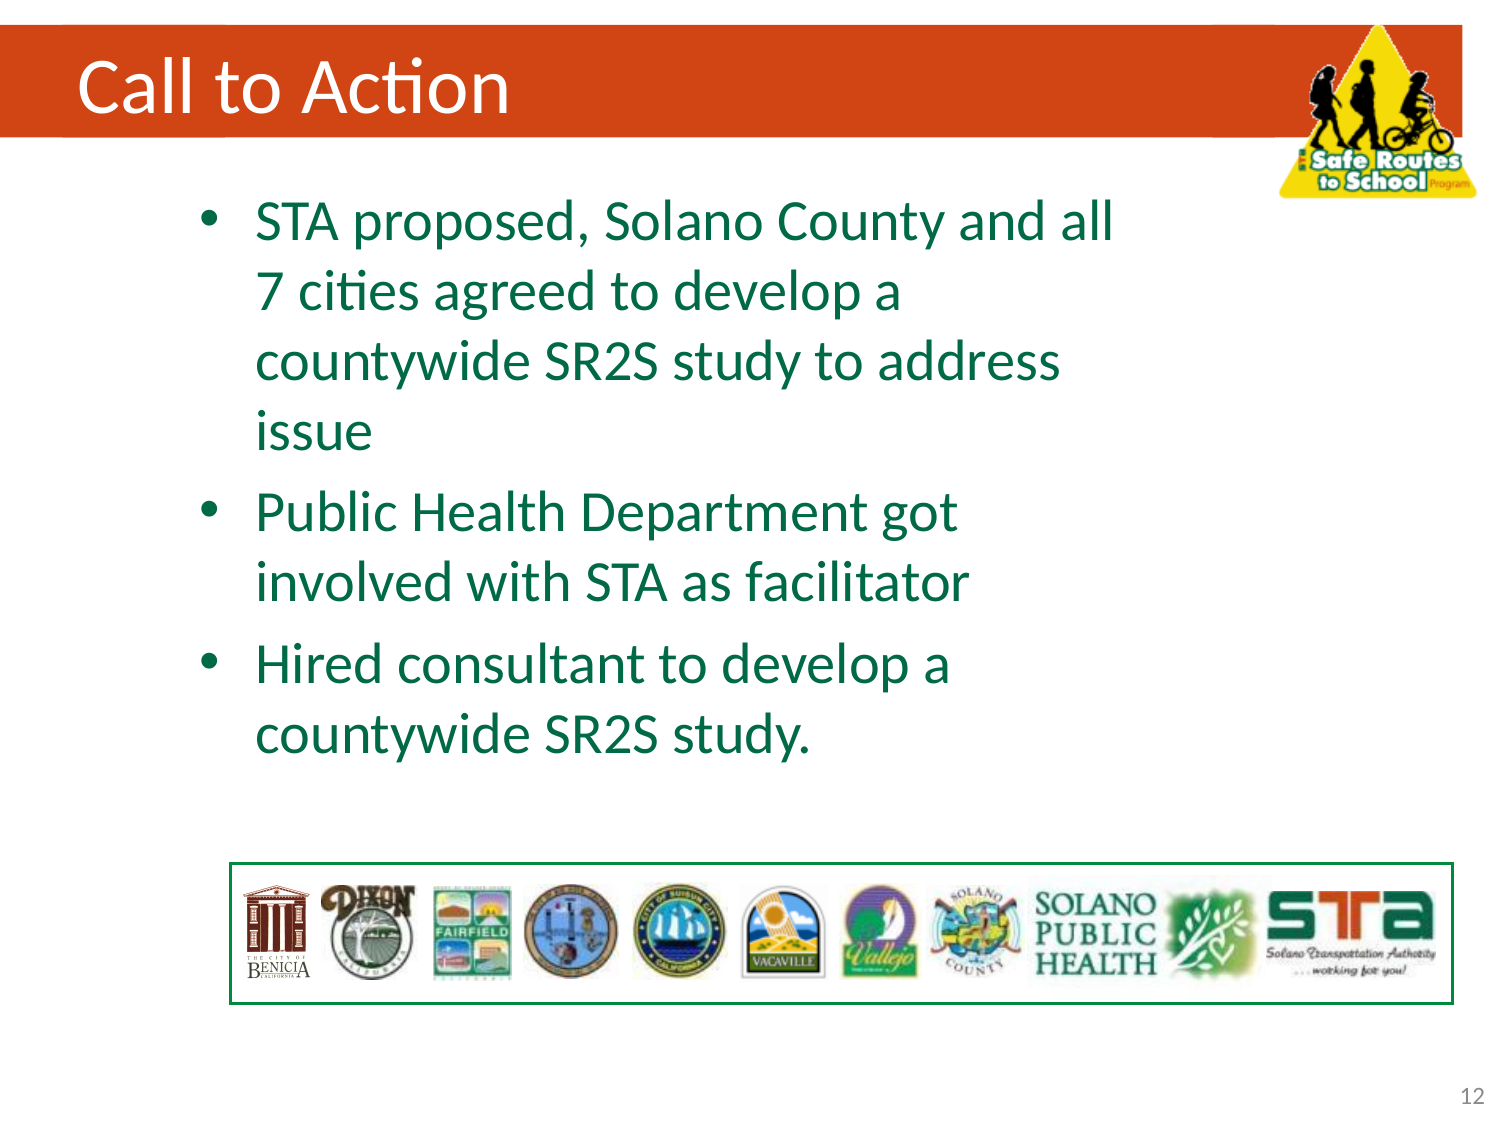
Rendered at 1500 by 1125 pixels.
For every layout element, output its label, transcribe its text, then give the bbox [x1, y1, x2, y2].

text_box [229, 863, 1453, 1004]
title Call to Action [62, 24, 1276, 138]
slide_number 12 [1400, 1065, 1500, 1125]
picture [1275, 24, 1481, 200]
list STA proposed, Solano County and all 7 cities agreed to develop a countywide SR2S study to address issue Public Health Department got involved with STA as facilitator Hired consultant to develop a countywide SR2S study. [184, 174, 1158, 1051]
